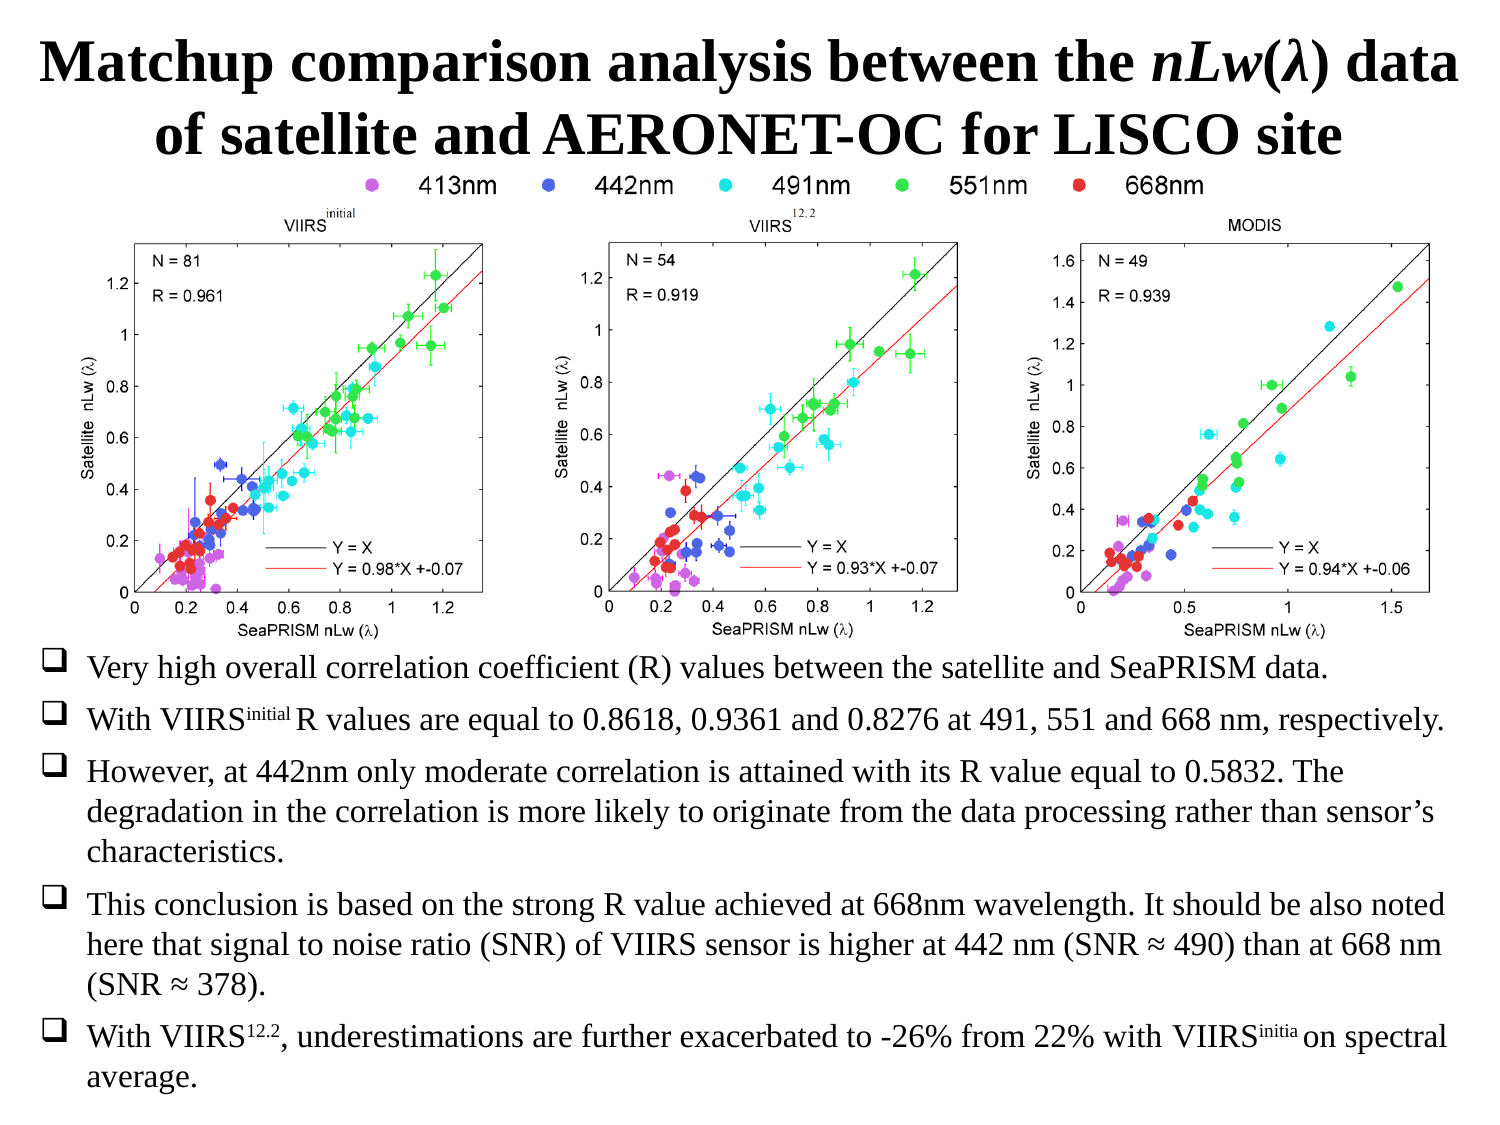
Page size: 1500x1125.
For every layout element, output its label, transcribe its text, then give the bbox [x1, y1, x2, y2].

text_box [74, 199, 1473, 651]
text_box Very high overall correlation coefficient (R) values between the satellite and SeaPRISM data. With VIIRSinitial R values are equal to 0.8618, 0.9361 and 0.8276 at 491, 551 and 668 nm, respectively. However, at 442nm only moderate correlation is attained with its R value equal to 0.5832. The degradation in the correlation is more likely to originate from the data processing rather than sensor’s characteristics. This conclusion is based on the strong R value achieved at 668nm wavelength. It should be also noted here that signal to noise ratio (SNR) of VIIRS sensor is higher at 442 nm (SNR ≈ 490) than at 668 nm (SNR ≈ 378). With VIIRS12.2, underestimations are further exacerbated to -26% from 22% with VIIRSinitia on spectral average. [24, 637, 1488, 1102]
title Matchup comparison analysis between the nLw(λ) data of satellite and AERONET-OC for LISCO site [0, 0, 1500, 188]
picture [349, 168, 1207, 201]
